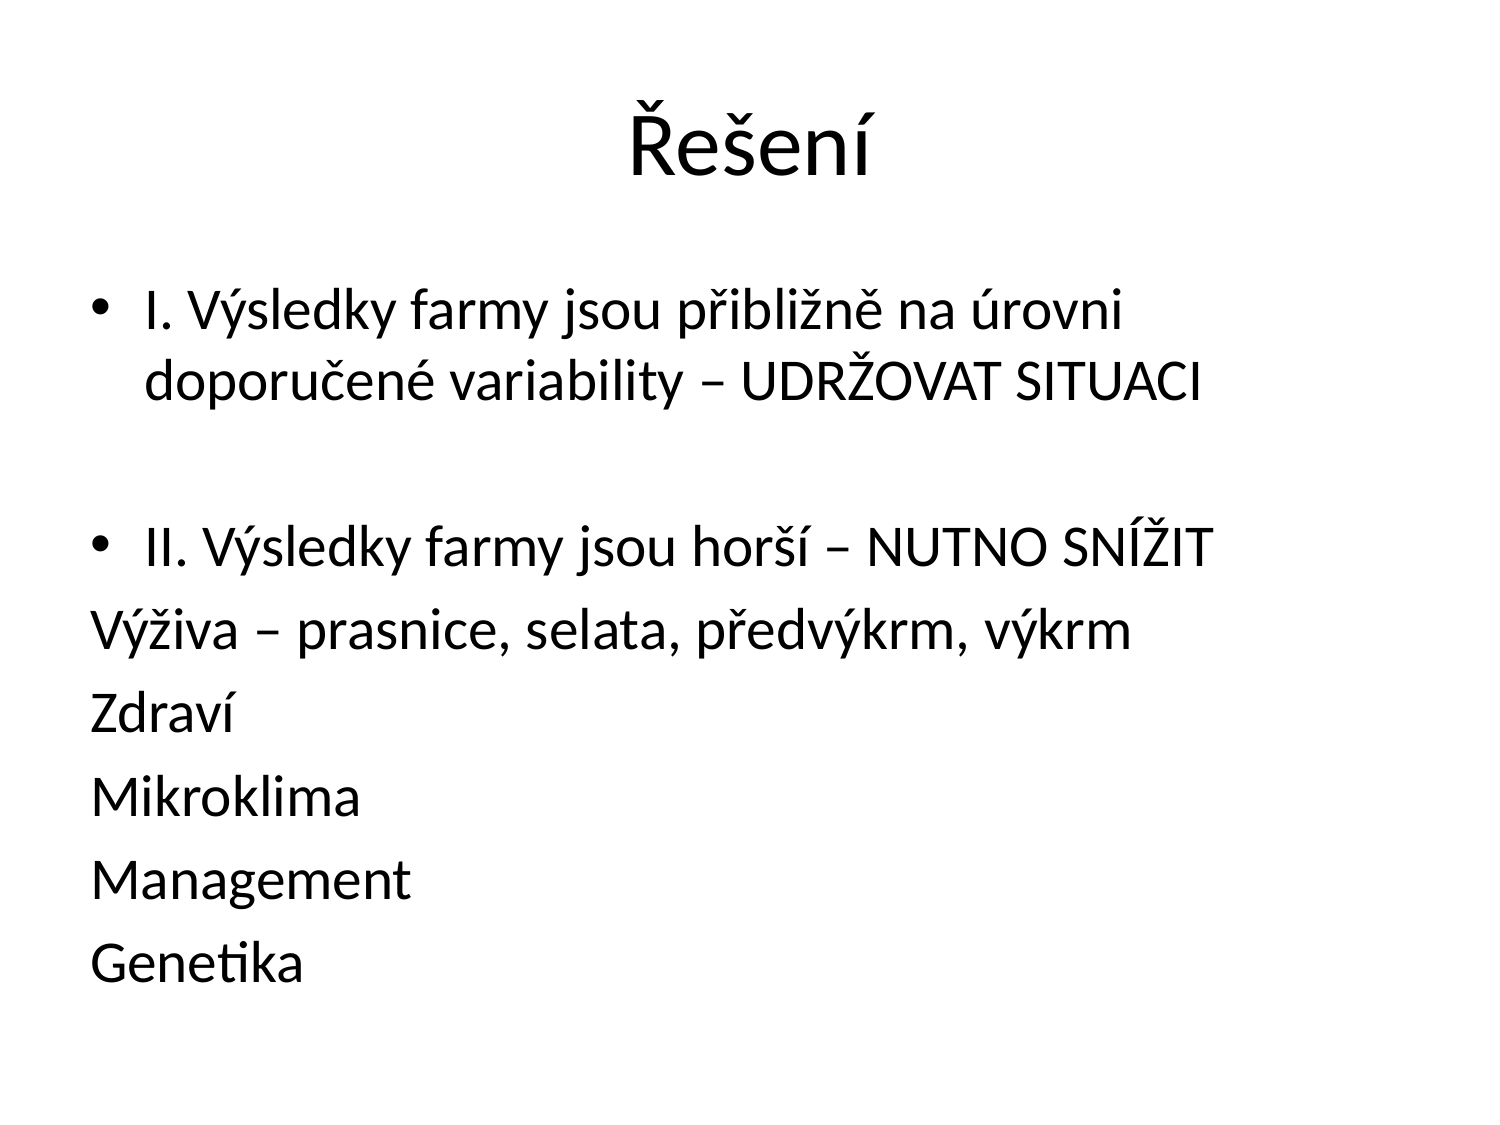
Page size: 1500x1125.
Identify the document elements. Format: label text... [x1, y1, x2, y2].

list I. Výsledky farmy jsou přibližně na úrovni doporučené variability – UDRŽOVAT SITUACI II. Výsledky farmy jsou horší – NUTNO SNÍŽIT Výživa – prasnice, selata, předvýkrm, výkrm Zdraví Mikroklima Management Genetika [75, 262, 1425, 1005]
title Řešení [75, 45, 1425, 233]
